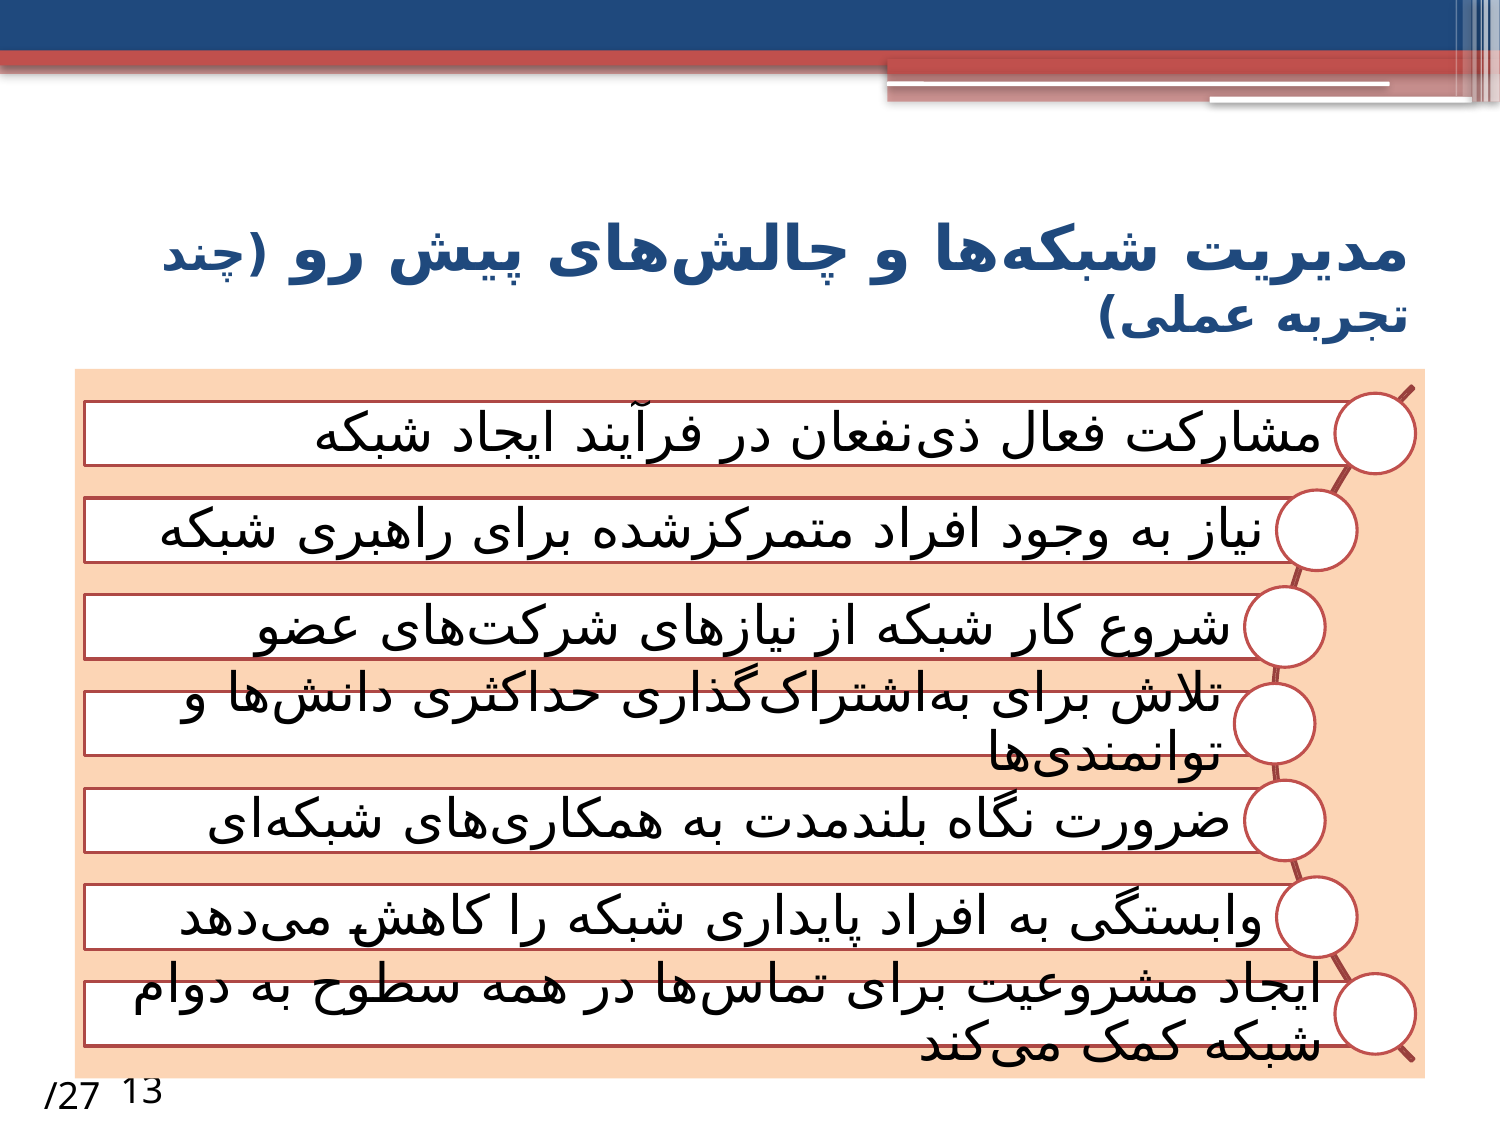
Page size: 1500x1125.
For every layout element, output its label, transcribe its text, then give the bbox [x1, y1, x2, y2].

title مدیریت شبکه‌ها و چالش‌های پیش رو (چند تجربه عملی) [75, 187, 1425, 363]
footer /27 [0, 1064, 116, 1125]
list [74, 368, 1426, 1079]
slide_number 13 [116, 1088, 179, 1125]
